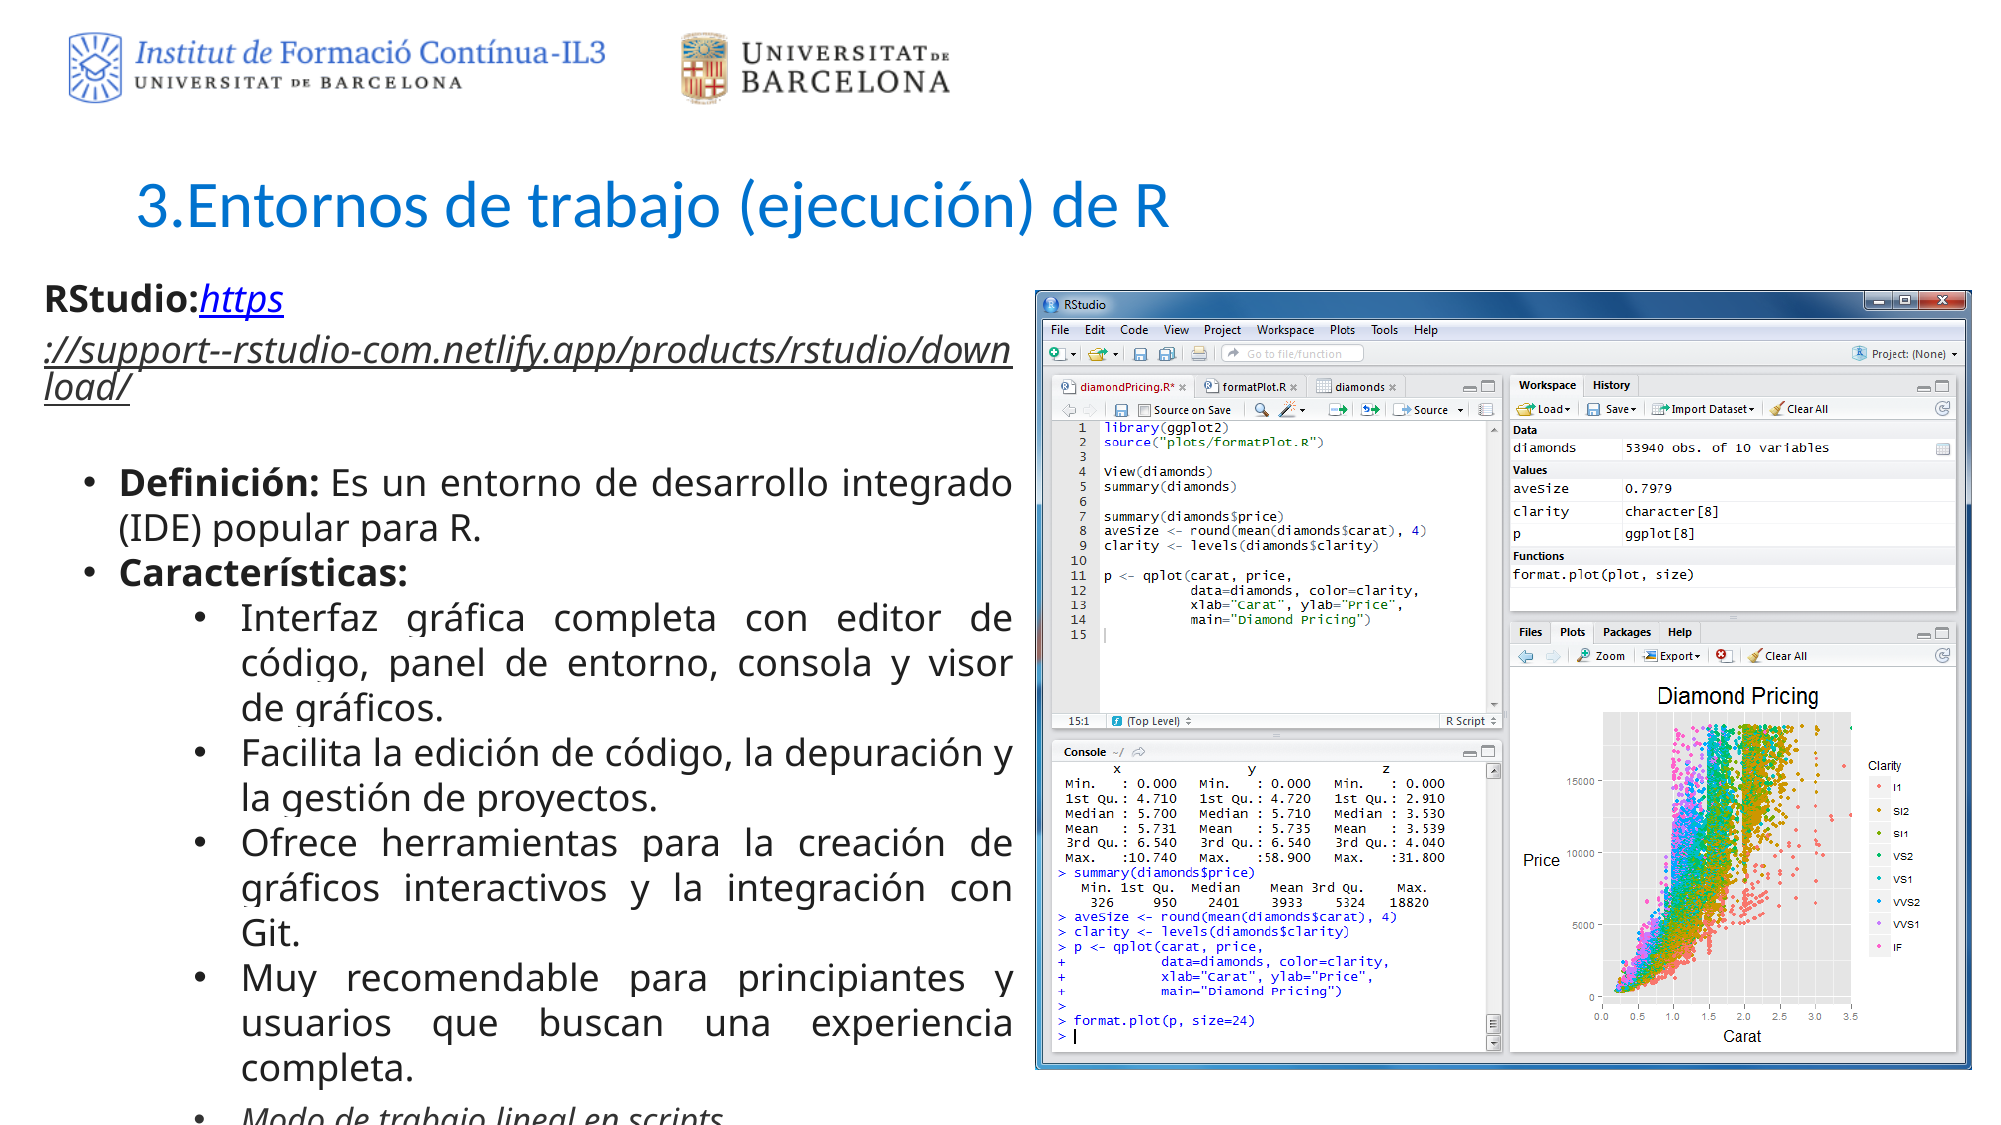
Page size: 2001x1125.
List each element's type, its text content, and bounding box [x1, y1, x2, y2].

picture [54, 19, 965, 117]
text_box 3.Entornos de trabajo (ejecución) de R [121, 153, 1409, 249]
picture [1035, 290, 1972, 1070]
text_box RStudio:https://support--rstudio-com.netlify.app/products/rstudio/download/ Definición: Es un entorno de desarrollo integrado (IDE) popular para R. Características: Interfaz gráfica completa con editor de código, panel de entorno, consola y visor de gráficos. Facilita la edición de código, la depuración y la gestión de proyectos. Ofrece herramientas para la creación de gráficos interactivos y la integración con Git. Muy recomendable para principiantes y usuarios que buscan una experiencia completa. Modo de trabajo lineal en scripts RSTUDIO Desktop, RSTUDIO Server Markdown notebooks: https://es.wikipedia.org/wiki/Markdown [28, 267, 1029, 1125]
